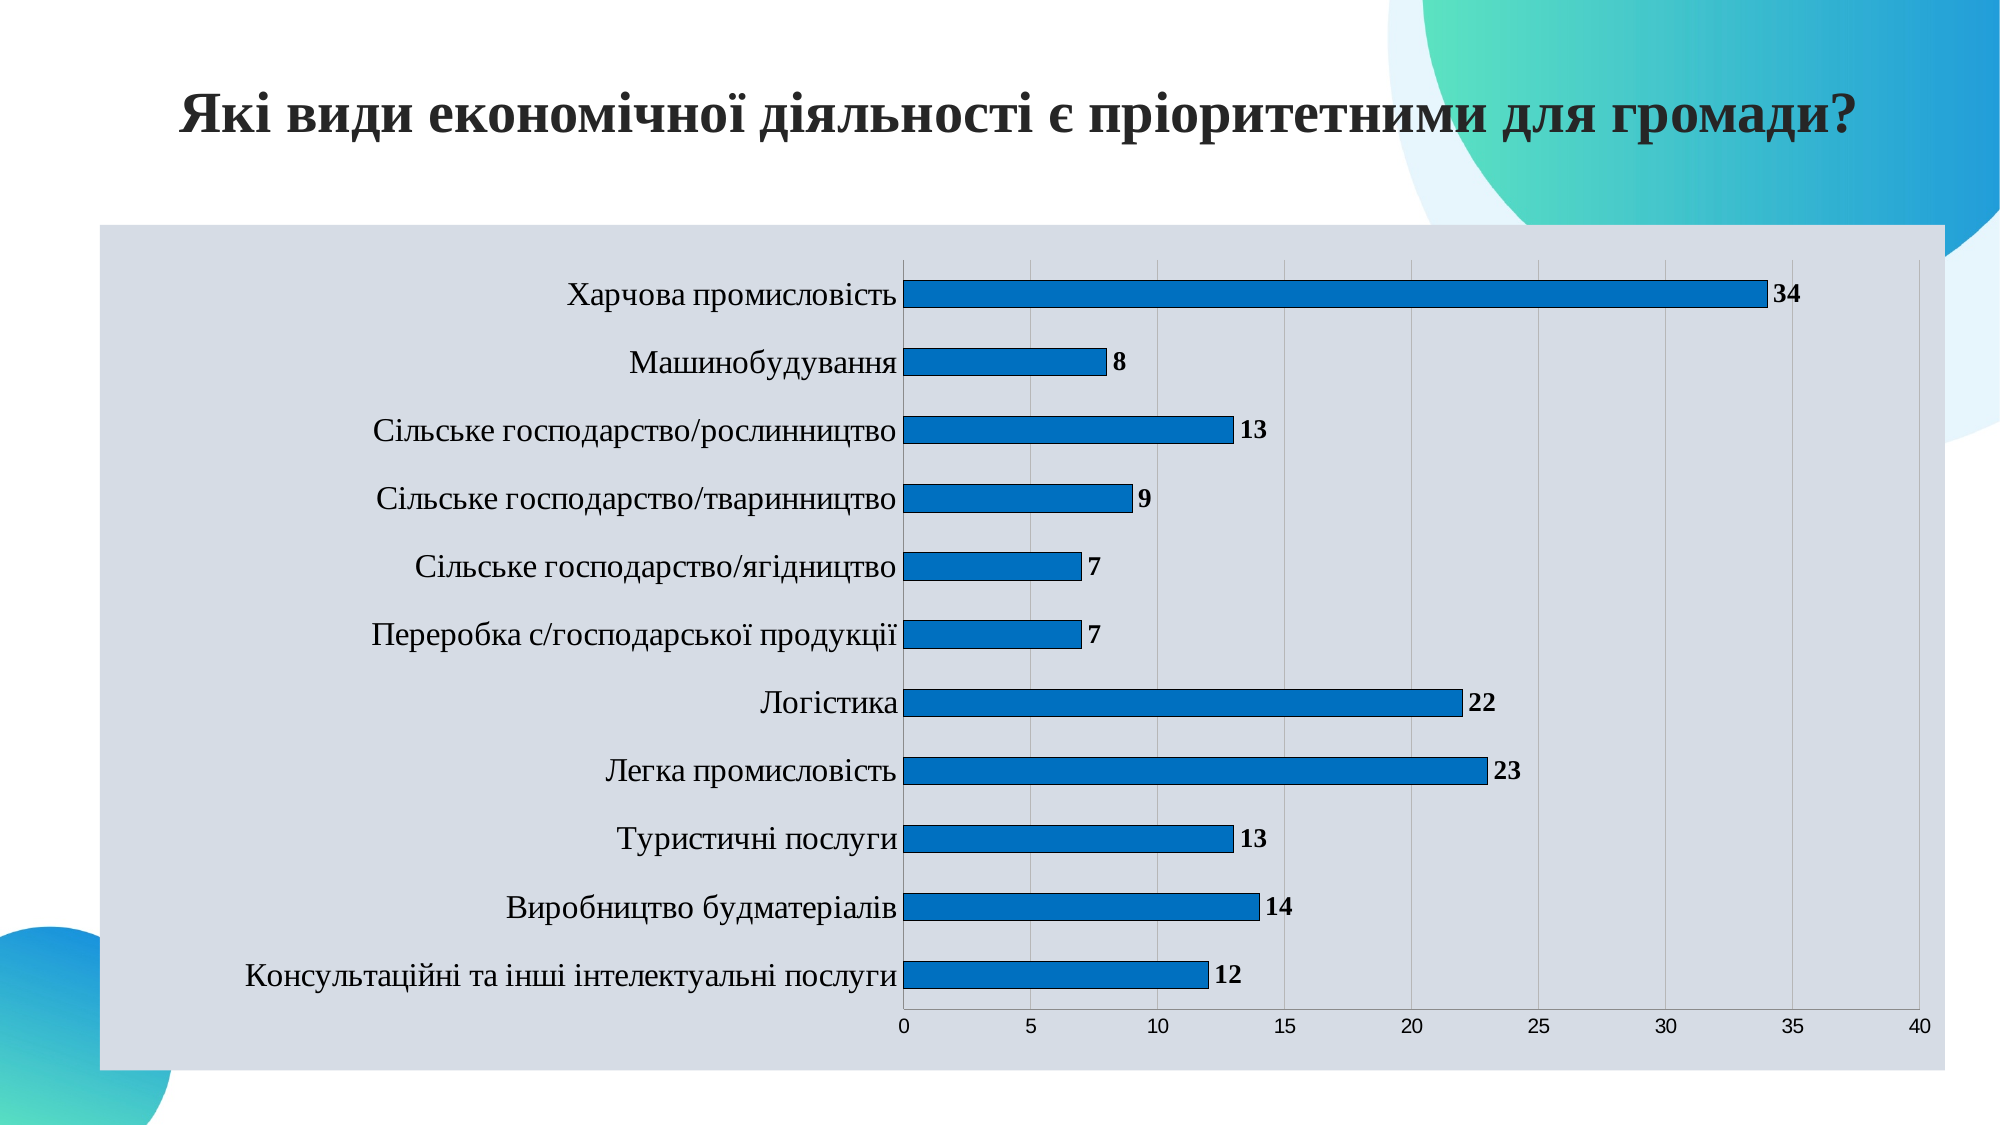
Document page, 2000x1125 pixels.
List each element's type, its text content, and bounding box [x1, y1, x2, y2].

chart [99, 224, 1945, 1071]
title Які види економічної діяльності є пріоритетними для громади? [102, 54, 1953, 153]
picture [0, 0, 2000, 1125]
